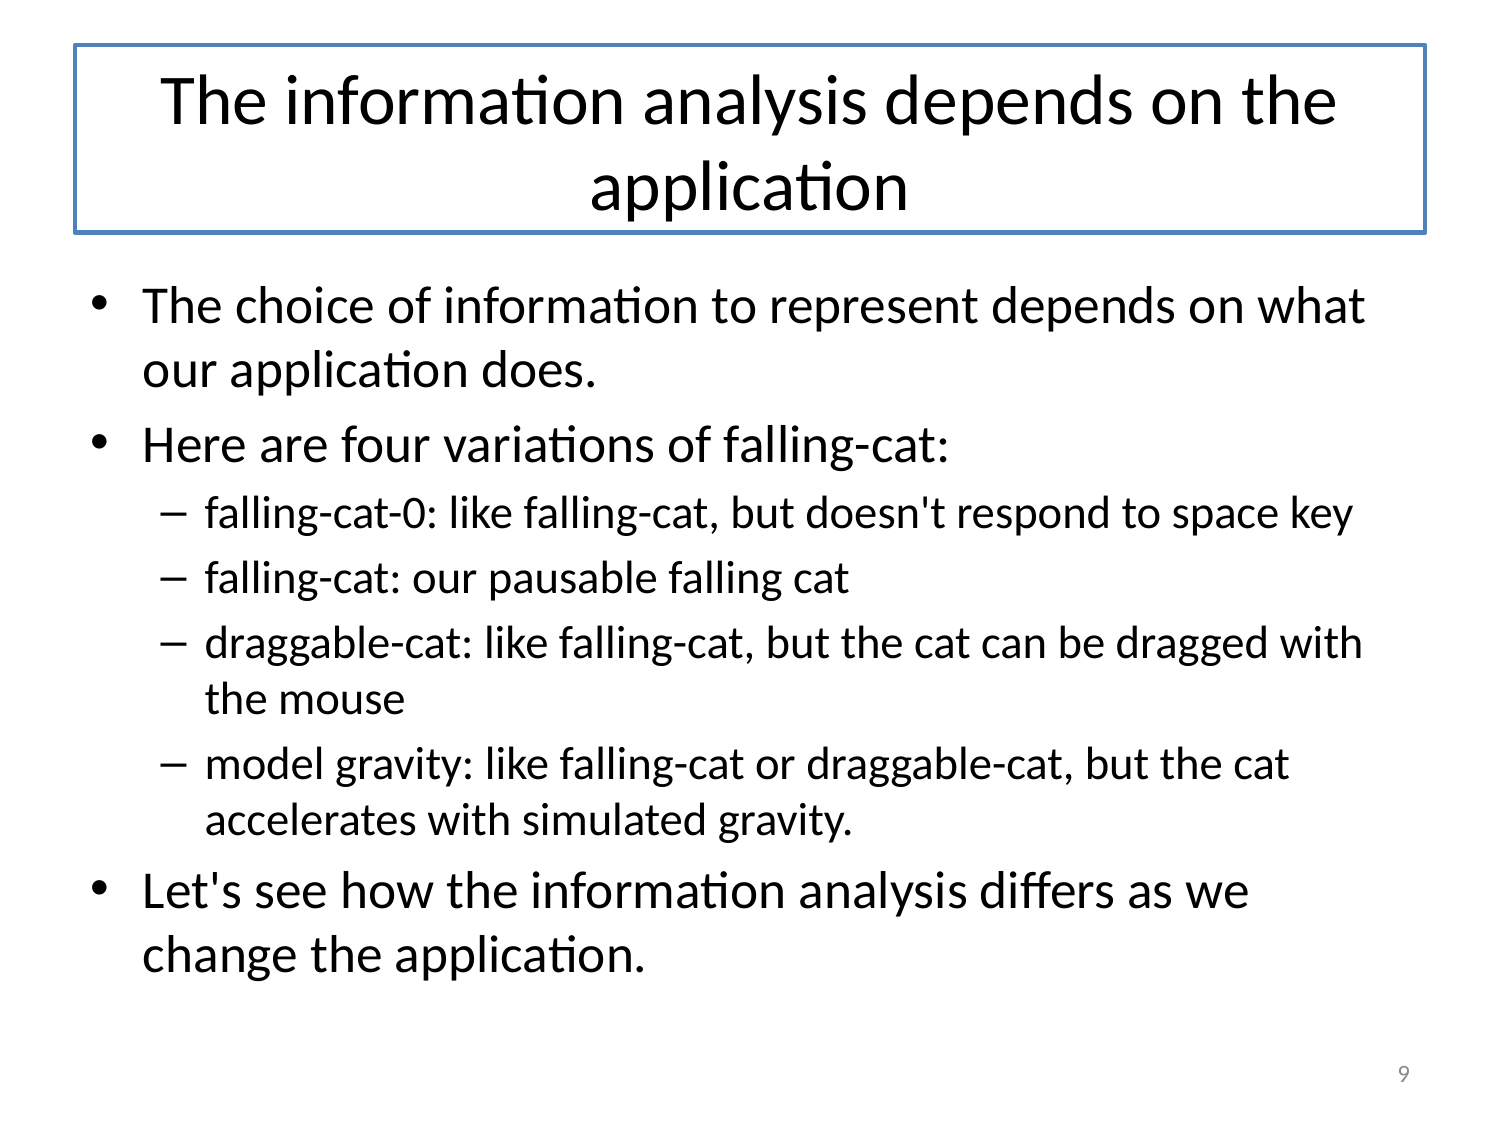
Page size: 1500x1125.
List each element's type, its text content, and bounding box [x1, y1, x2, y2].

slide_number 9 [1074, 1042, 1425, 1103]
list The choice of information to represent depends on what our application does. Here are four variations of falling-cat: falling-cat-0: like falling-cat, but doesn't respond to space key falling-cat: our pausable falling cat draggable-cat: like falling-cat, but the cat can be dragged with the mouse model gravity: like falling-cat or draggable-cat, but the cat accelerates with simulated gravity. Let's see how the information analysis differs as we change the application. [75, 262, 1425, 1005]
title The information analysis depends on the application [73, 43, 1427, 235]
